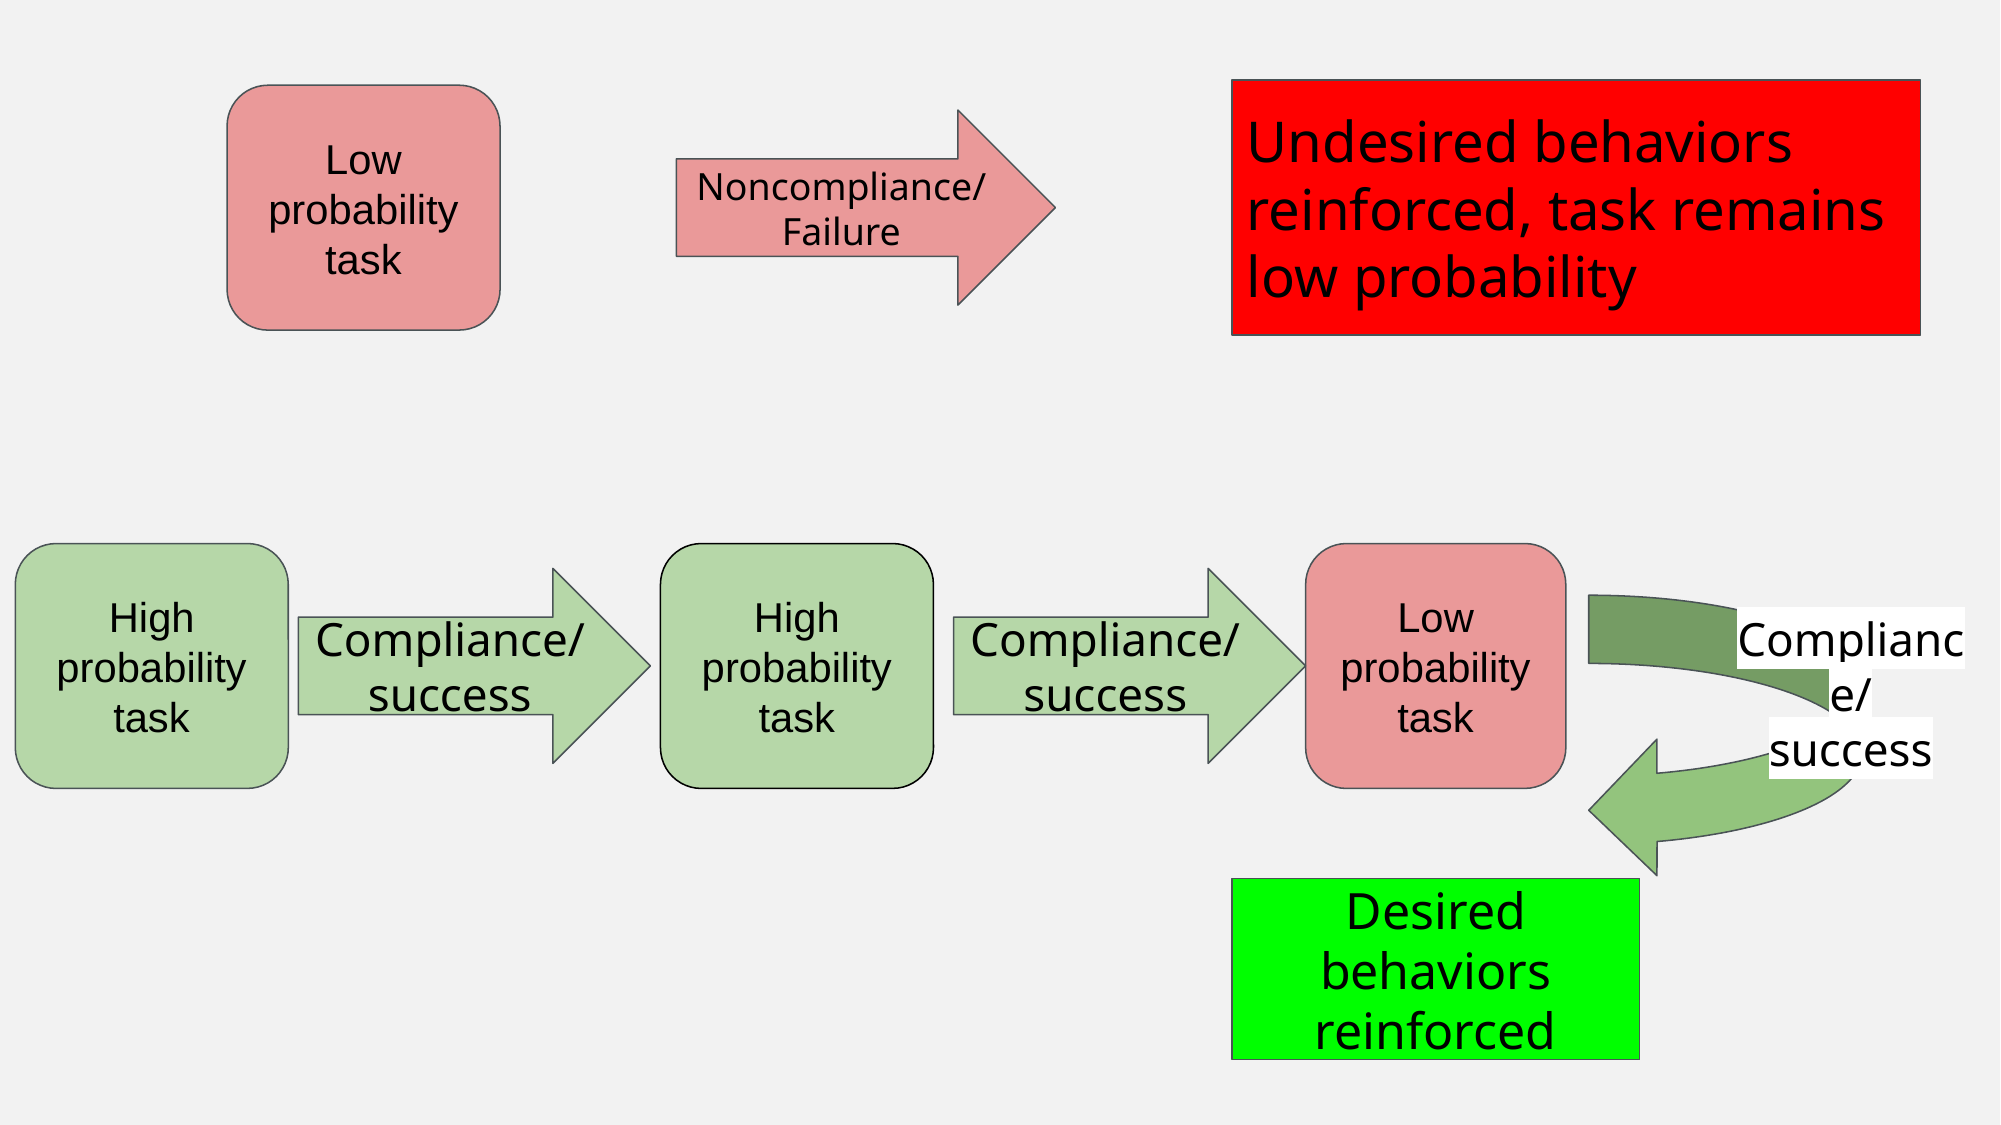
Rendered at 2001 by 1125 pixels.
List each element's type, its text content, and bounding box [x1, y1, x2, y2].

text_box Low probability task [227, 85, 501, 331]
text_box High probability task [15, 543, 289, 789]
text_box [1588, 739, 1838, 876]
text_box Desired behaviors reinforced [1231, 878, 1640, 1060]
text_box Compliance/ success [953, 568, 1306, 764]
text_box Compliance/ success [1714, 595, 1988, 791]
text_box Low probability task [1305, 543, 1566, 789]
text_box Noncompliance/ Failure [676, 110, 1056, 306]
text_box Undesired behaviors reinforced, task remains low probability [1231, 80, 1921, 336]
text_box High probability task [660, 543, 934, 789]
text_box Compliance/ success [298, 568, 651, 764]
